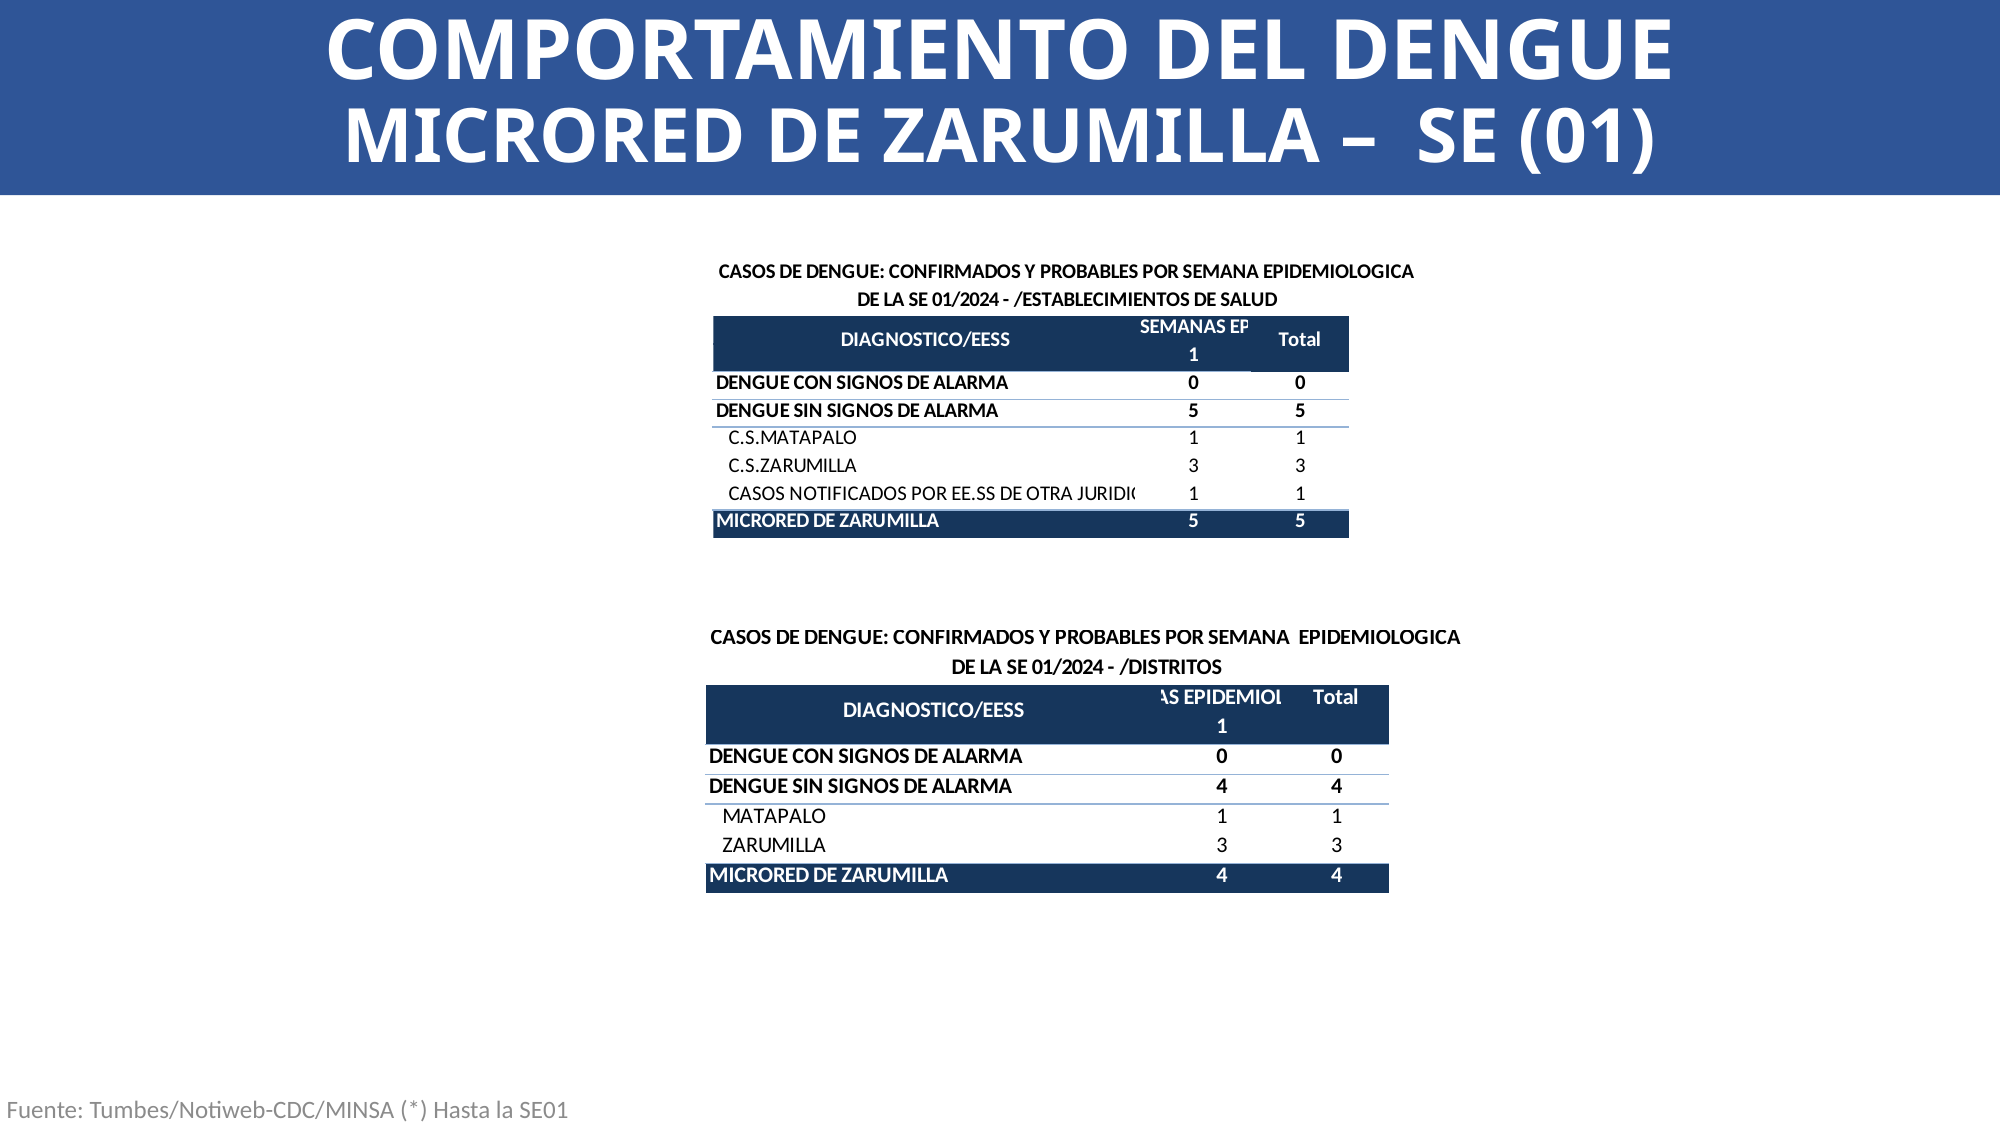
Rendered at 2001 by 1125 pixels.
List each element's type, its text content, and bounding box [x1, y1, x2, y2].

footer Fuente: Tumbes/Notiweb-CDC/MINSA (*) Hasta la SE01 [0, 1078, 605, 1125]
text_box COMPORTAMIENTO DEL DENGUE MICRORED DE ZARUMILLA – SE (01) [0, 0, 2000, 196]
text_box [704, 629, 2000, 895]
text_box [711, 201, 2000, 539]
